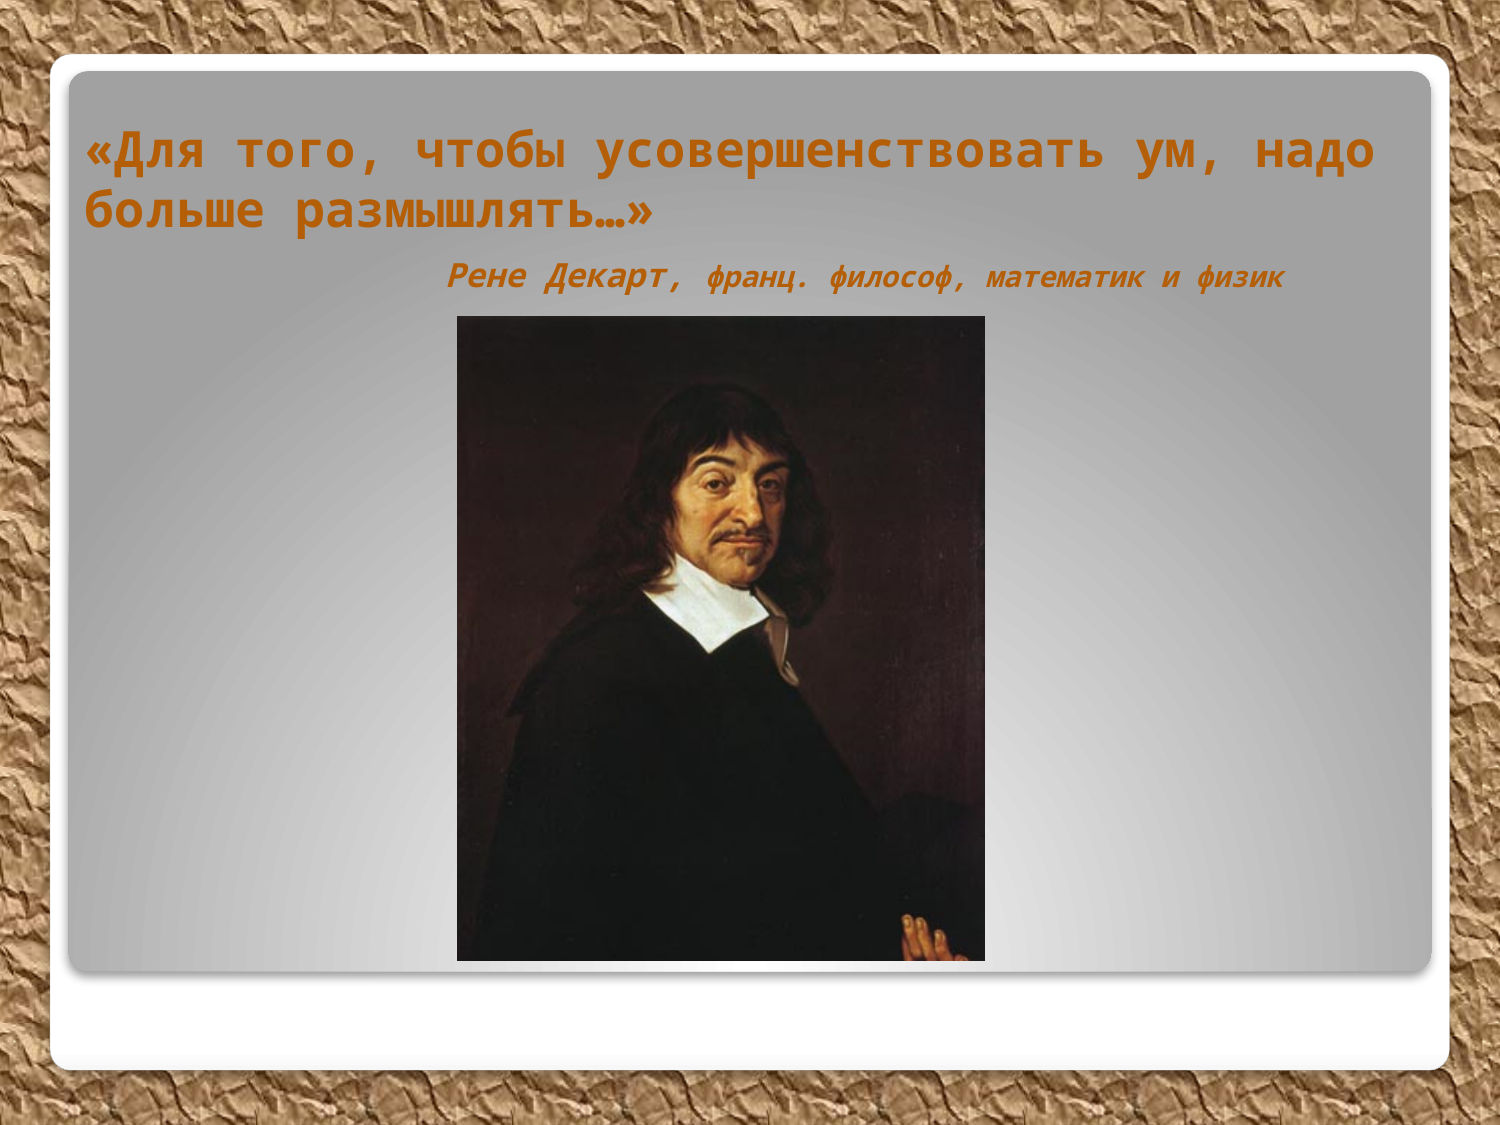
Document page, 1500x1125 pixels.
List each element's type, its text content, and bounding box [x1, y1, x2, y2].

title «Для того, чтобы усовершенствовать ум, надо больше размышлять…» Рене Декарт, франц. философ, математик и физик [70, 82, 1413, 305]
picture [0, 0, 1500, 1125]
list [456, 316, 985, 962]
